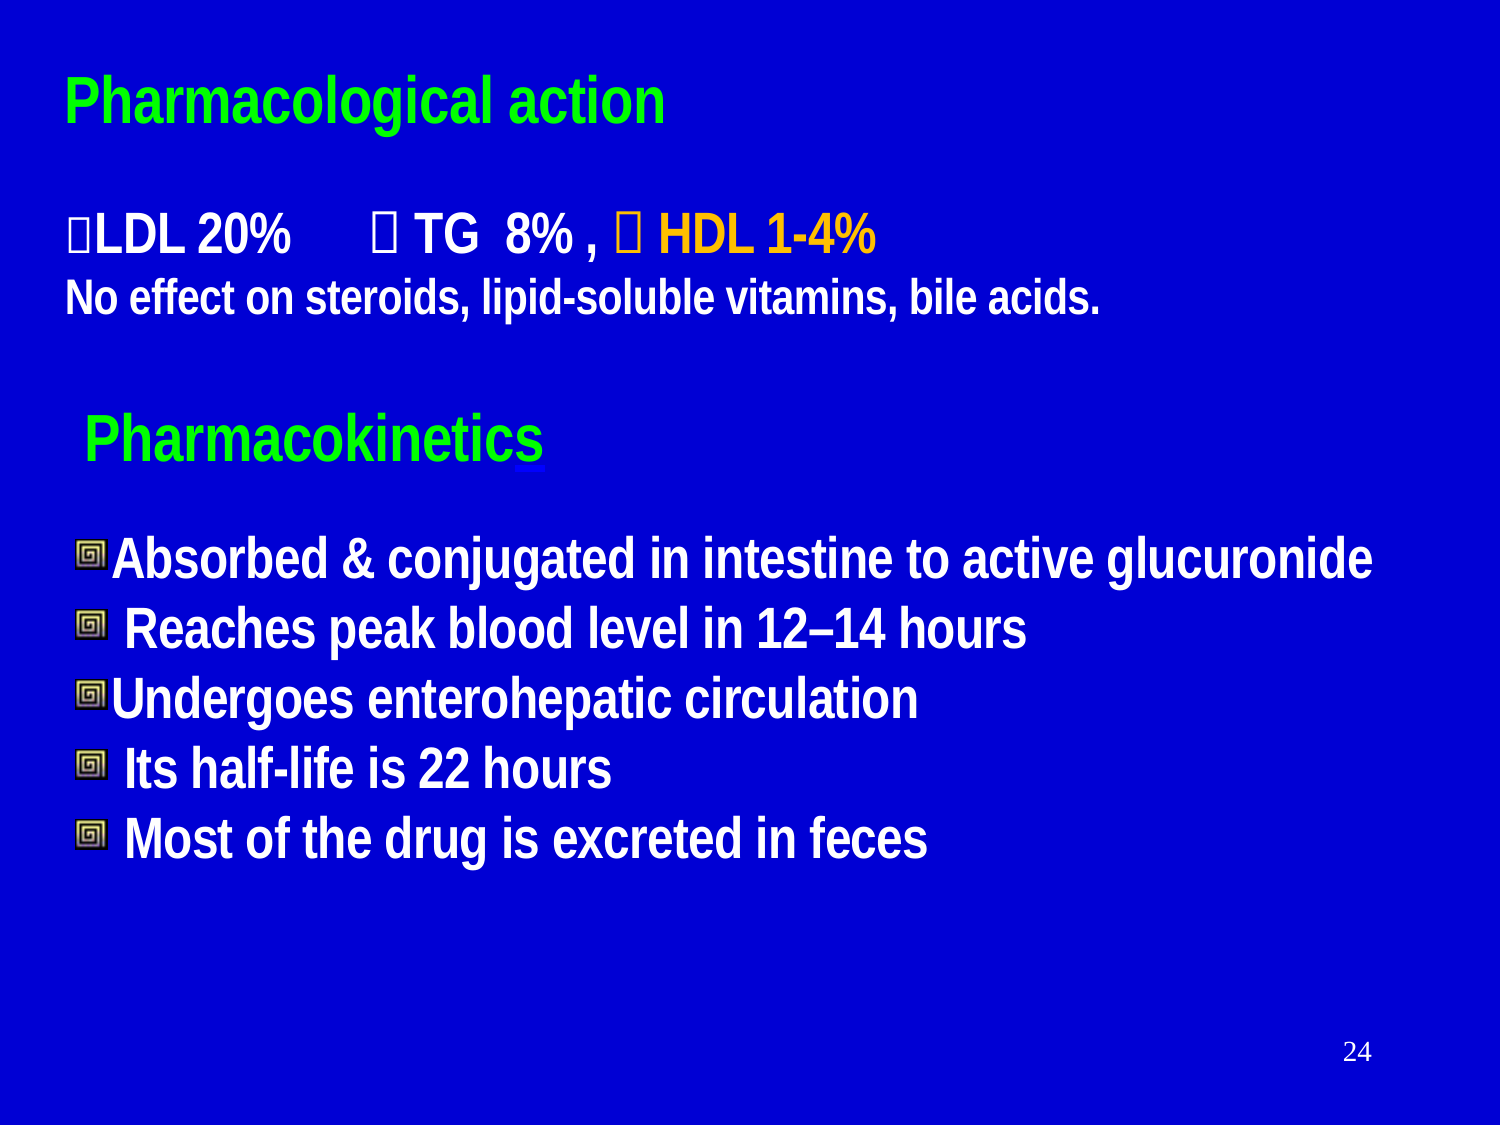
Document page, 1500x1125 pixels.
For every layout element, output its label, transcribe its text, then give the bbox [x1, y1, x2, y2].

picture [75, 679, 108, 710]
picture [75, 749, 108, 780]
picture [75, 539, 108, 570]
picture [75, 819, 108, 850]
text_box Pharmacological action [49, 49, 682, 145]
text_box Pharmacokinetics [70, 387, 561, 483]
text_box LDL 20%  TG 8% ,  HDL 1-4% No effect on steroids, lipid-soluble vitamins, bile acids. [49, 187, 1474, 333]
slide_number 24 [1074, 1025, 1388, 1100]
picture [75, 609, 108, 640]
text_box Absorbed & conjugated in intestine to active glucuronide Reaches peak blood level in 12–14 hours Undergoes enterohepatic circulation Its half-life is 22 hours Most of the drug is excreted in feces [60, 512, 1424, 904]
